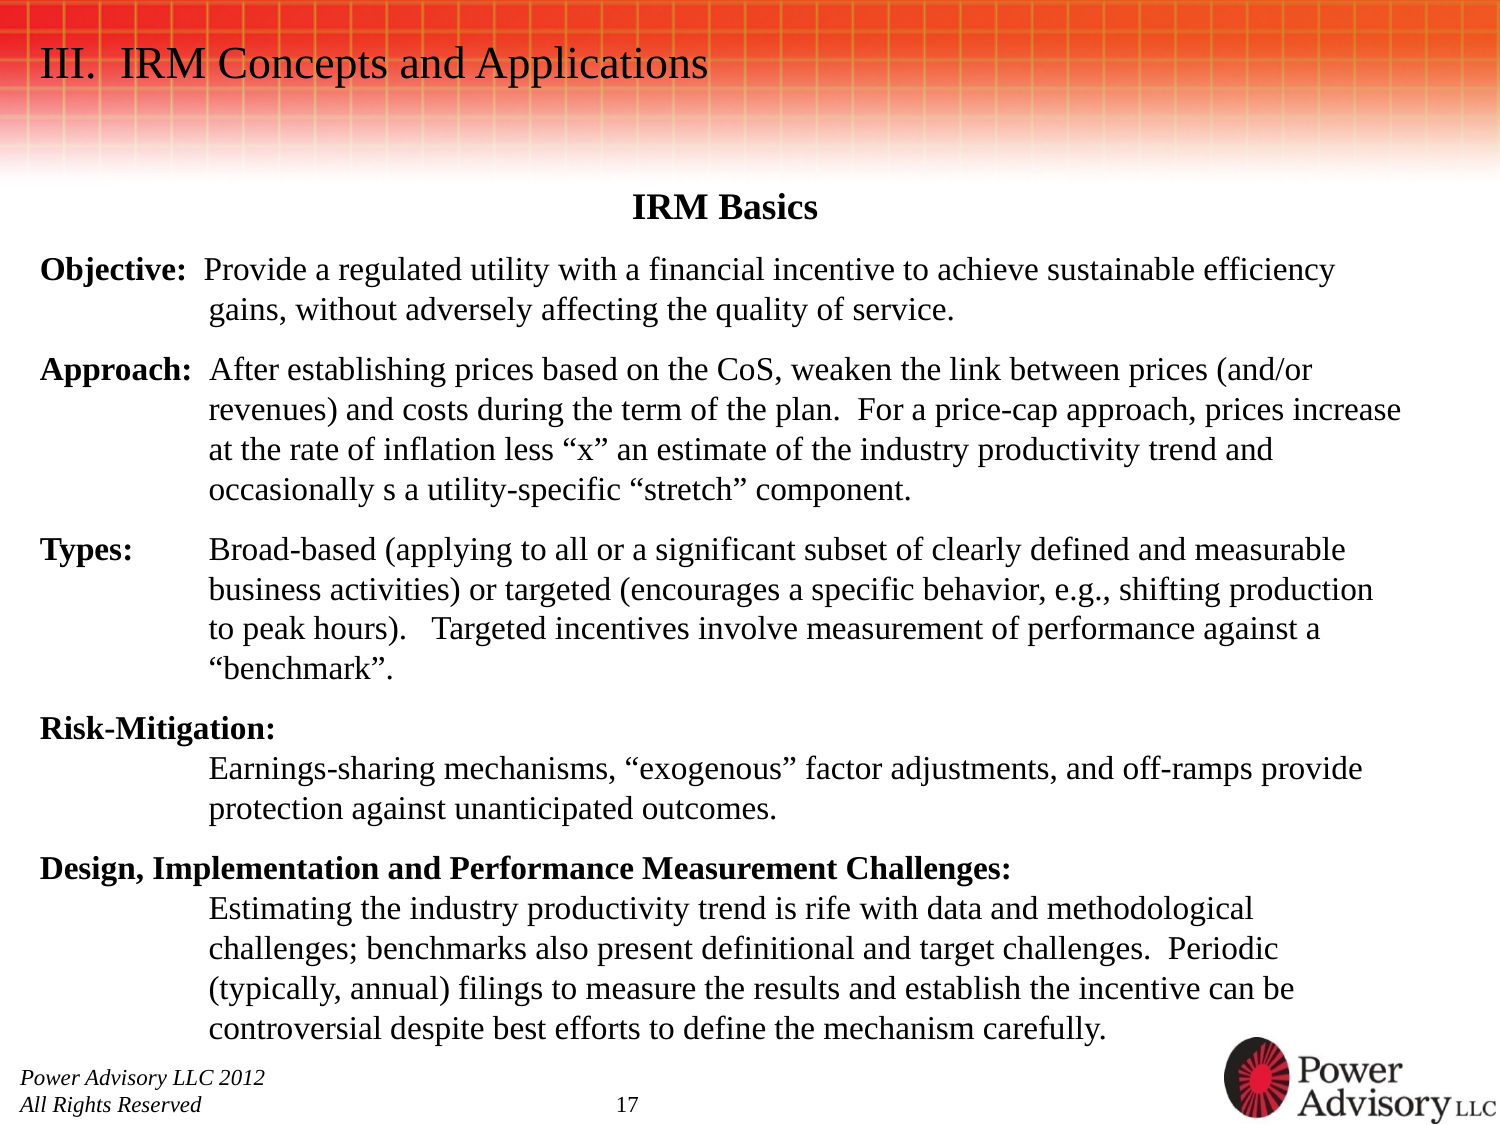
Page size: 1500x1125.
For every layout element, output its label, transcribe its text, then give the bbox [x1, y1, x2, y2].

picture [1224, 1037, 1496, 1124]
text_box IRM Basics Objective: Provide a regulated utility with a financial incentive to achieve sustainable efficiency gains, without adversely affecting the quality of service. Approach: After establishing prices based on the CoS, weaken the link between prices (and/or revenues) and costs during the term of the plan. For a price-cap approach, prices increase at the rate of inflation less “x” an estimate of the industry productivity trend and occasionally s a utility-specific “stretch” component. Types: Broad-based (applying to all or a significant subset of clearly defined and measurable business activities) or targeted (encourages a specific behavior, e.g., shifting production to peak hours). Targeted incentives involve measurement of performance against a “benchmark”. Risk-Mitigation: Earnings-sharing mechanisms, “exogenous” factor adjustments, and off-ramps provide protection against unanticipated outcomes. Design, Implementation and Performance Measurement Challenges: Estimating the industry productivity trend is rife with data and methodological challenges; benchmarks also present definitional and target challenges. Periodic (typically, annual) filings to measure the results and establish the incentive can be controversial despite best efforts to define the mechanism carefully. [24, 221, 1425, 1125]
picture [0, 0, 1500, 213]
text_box 16 [601, 1082, 727, 1125]
text_box Power Advisory LLC 2012 All Rights Reserved [5, 1054, 281, 1125]
